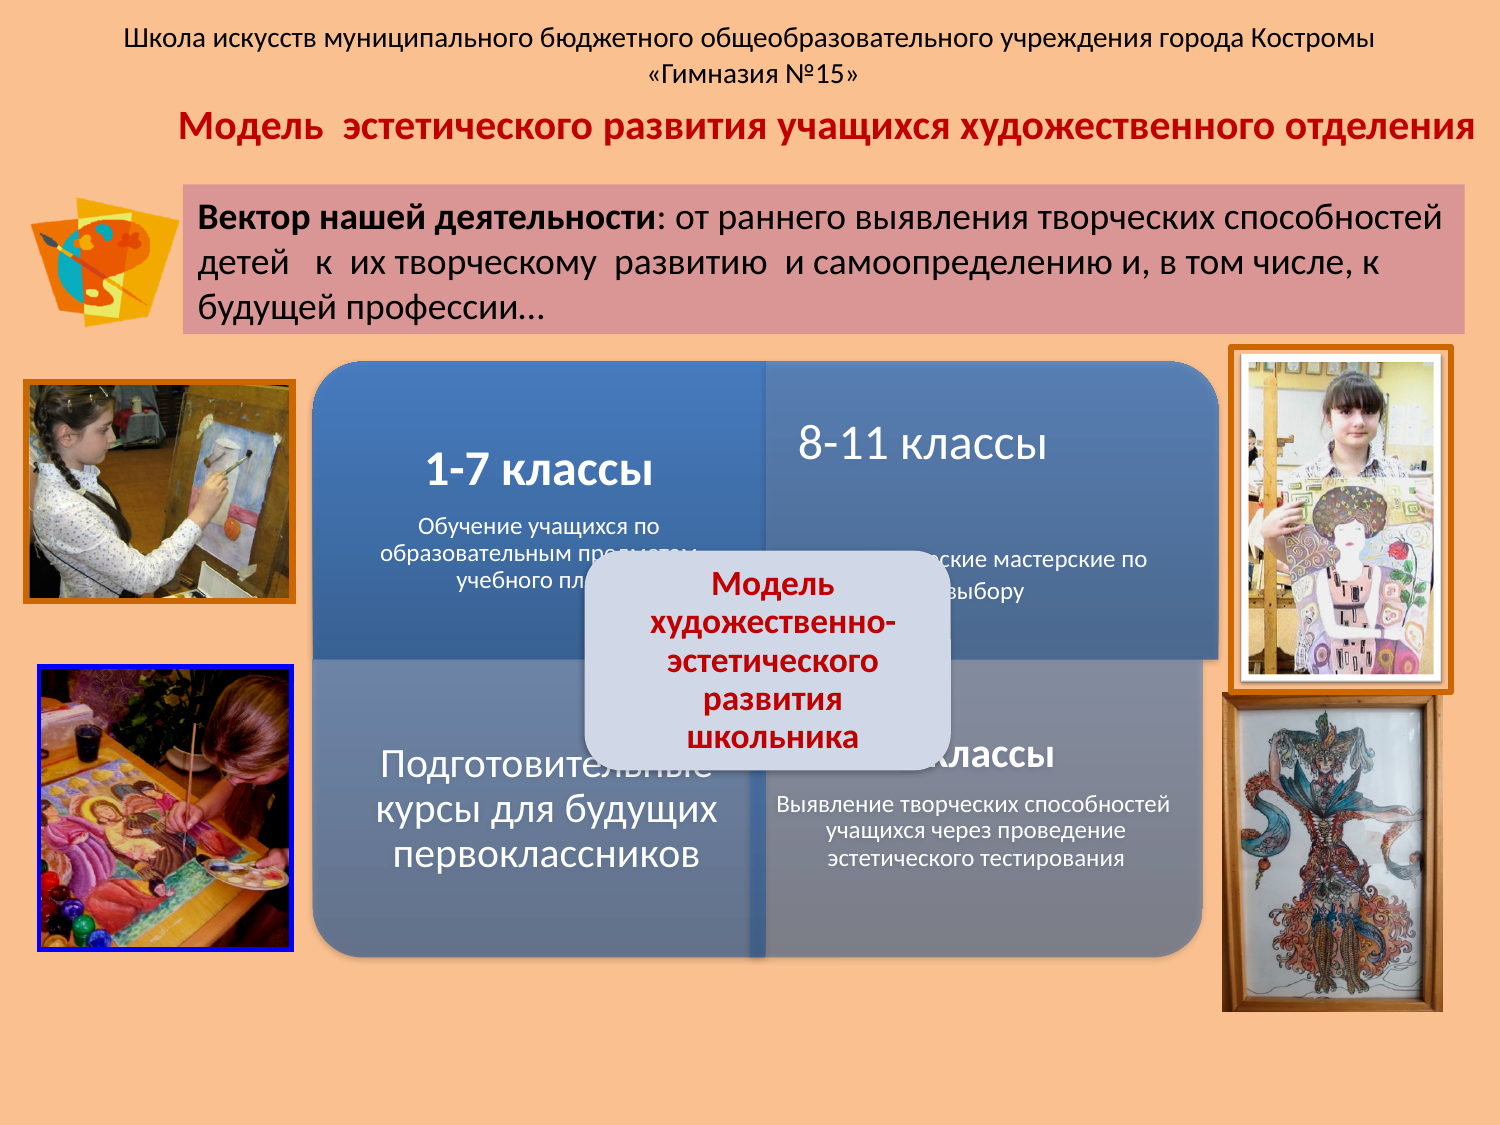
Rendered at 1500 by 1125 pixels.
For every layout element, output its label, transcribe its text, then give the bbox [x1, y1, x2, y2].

picture [40, 668, 290, 948]
title Школа искусств муниципального бюджетного общеобразовательного учреждения города Костромы «Гимназия №15» [0, 0, 1500, 148]
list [1233, 349, 1448, 690]
picture [29, 196, 182, 328]
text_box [312, 361, 1219, 958]
picture [29, 385, 290, 599]
picture [1222, 692, 1443, 1012]
text_box Вектор нашей деятельности: от раннего выявления творческих способностей детей к их творческому развитию и самоопределению и, в том числе, к будущей профессии… [182, 184, 1465, 335]
text_box Модель эстетического развития учащихся художественного отделения [163, 90, 1492, 155]
